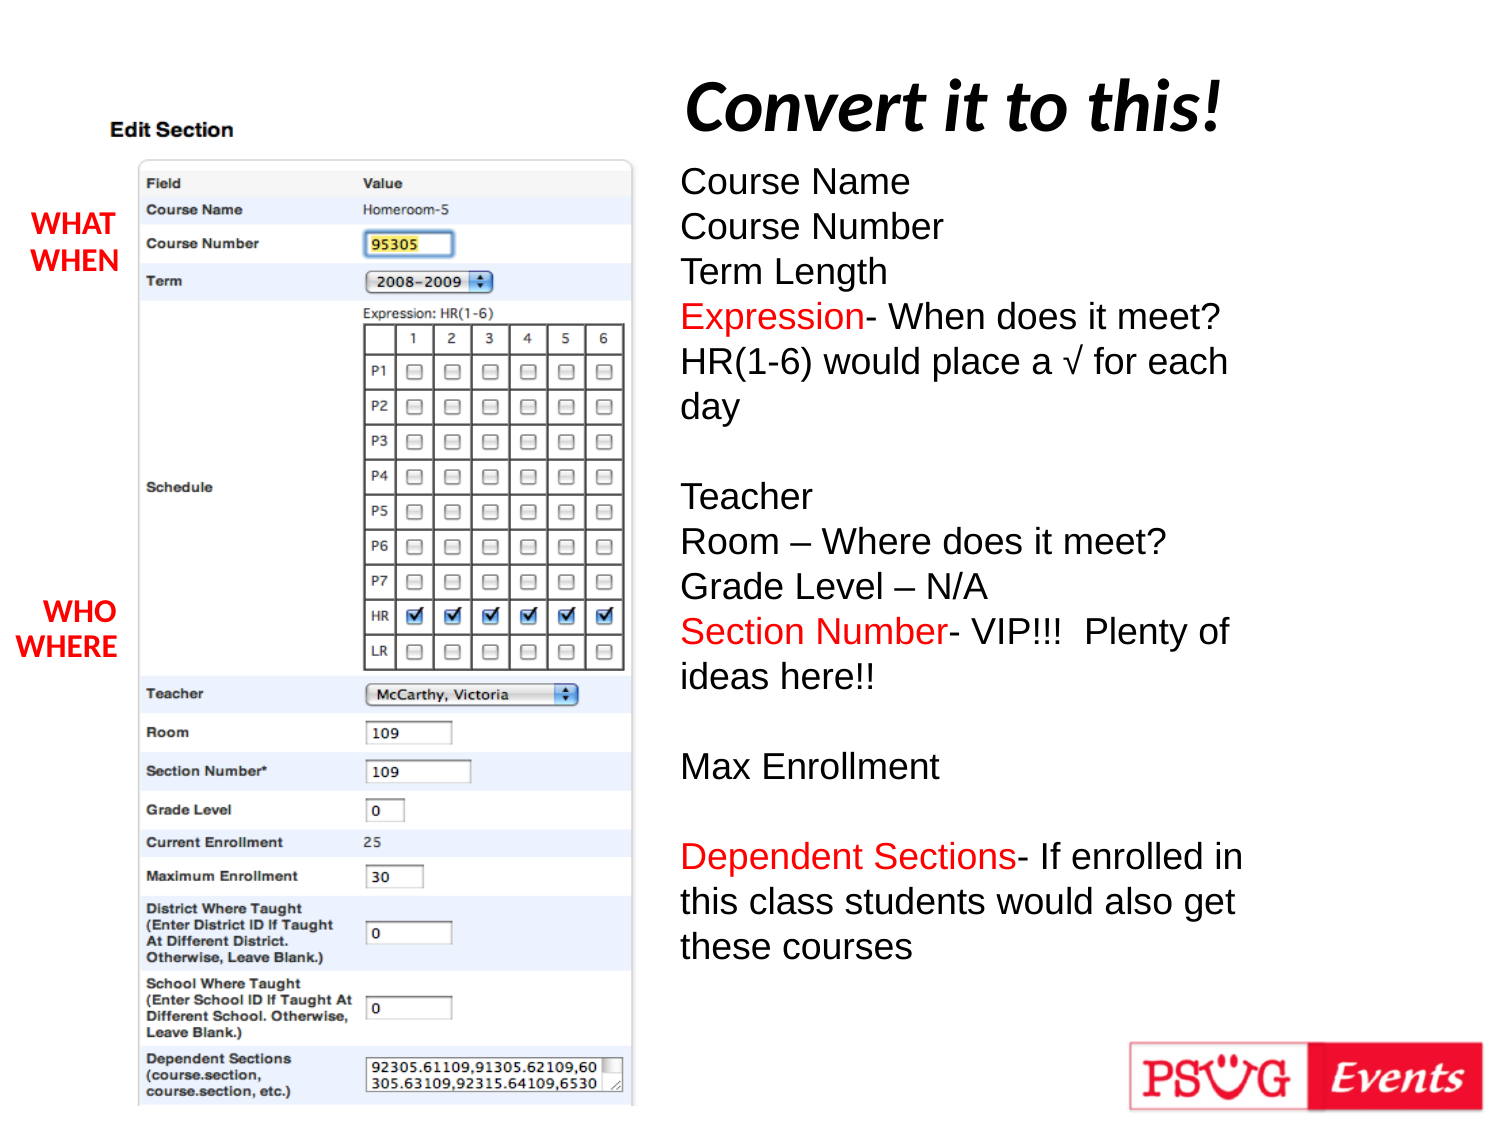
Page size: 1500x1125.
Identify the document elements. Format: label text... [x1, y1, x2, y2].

title Convert it to this! [573, 7, 1337, 109]
picture [0, 112, 1488, 1116]
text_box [0, 193, 136, 673]
